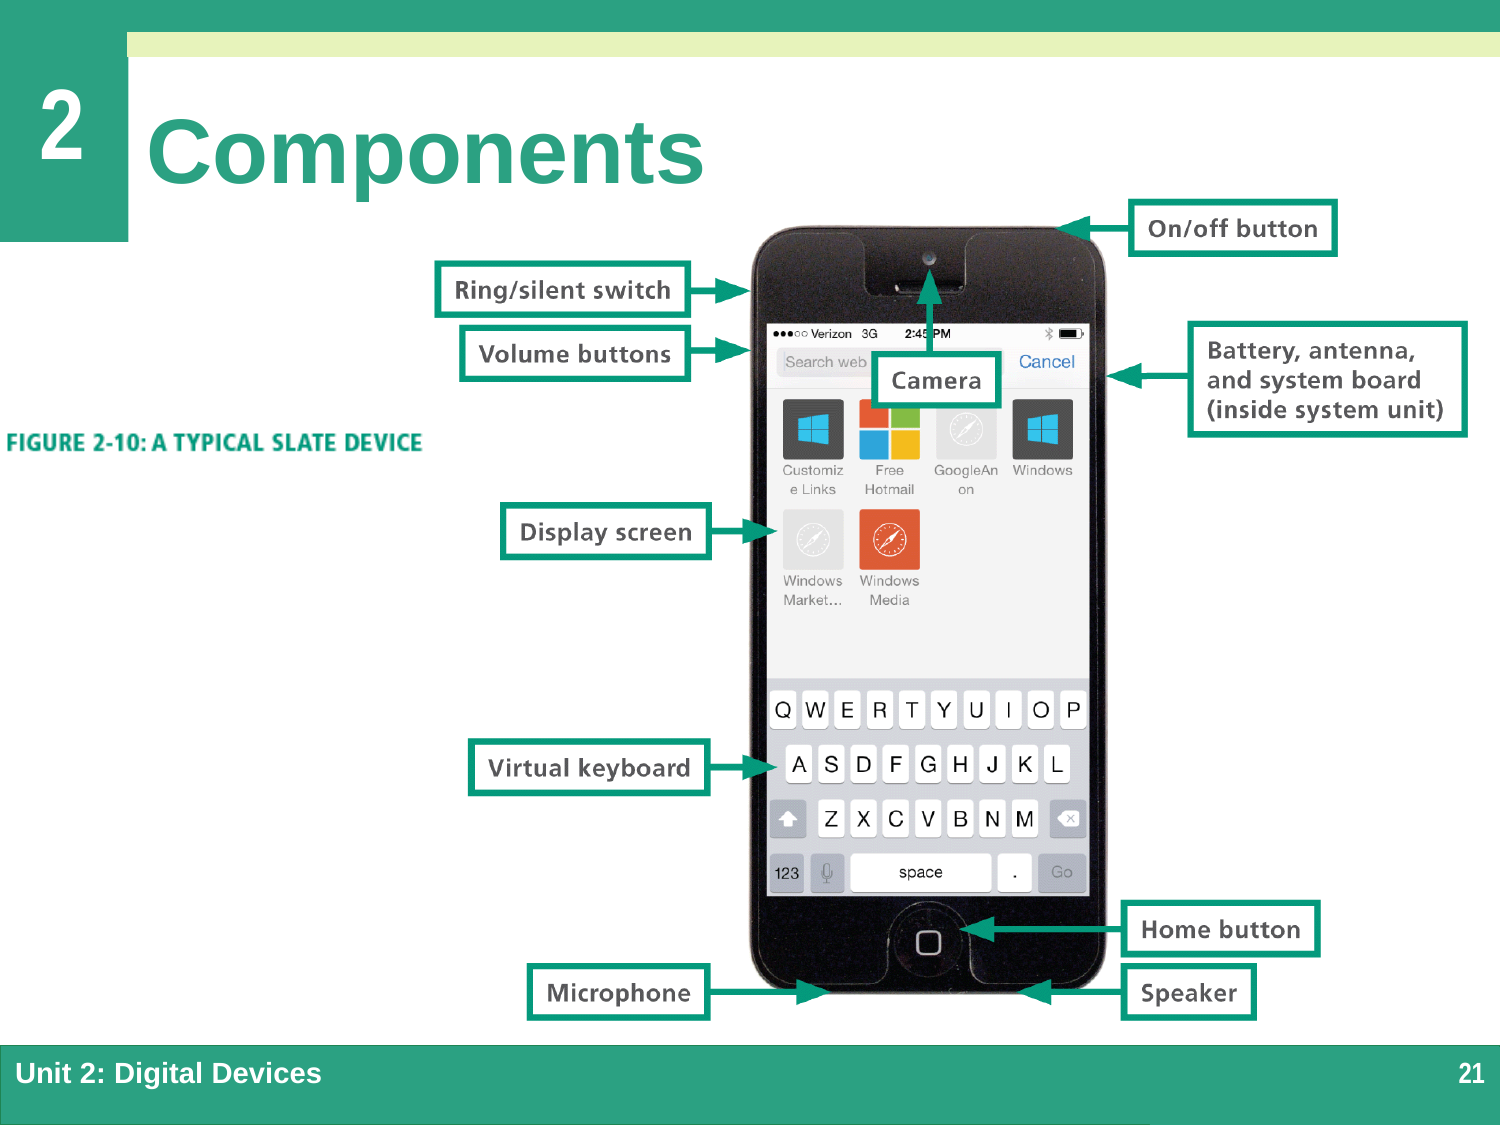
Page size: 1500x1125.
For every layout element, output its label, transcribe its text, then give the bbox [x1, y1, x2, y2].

slide_number 21 [1149, 1046, 1500, 1125]
picture [0, 417, 432, 464]
footer Unit 2: Digital Devices [0, 1046, 1149, 1125]
title Components [131, 60, 1500, 234]
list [434, 198, 1468, 1021]
